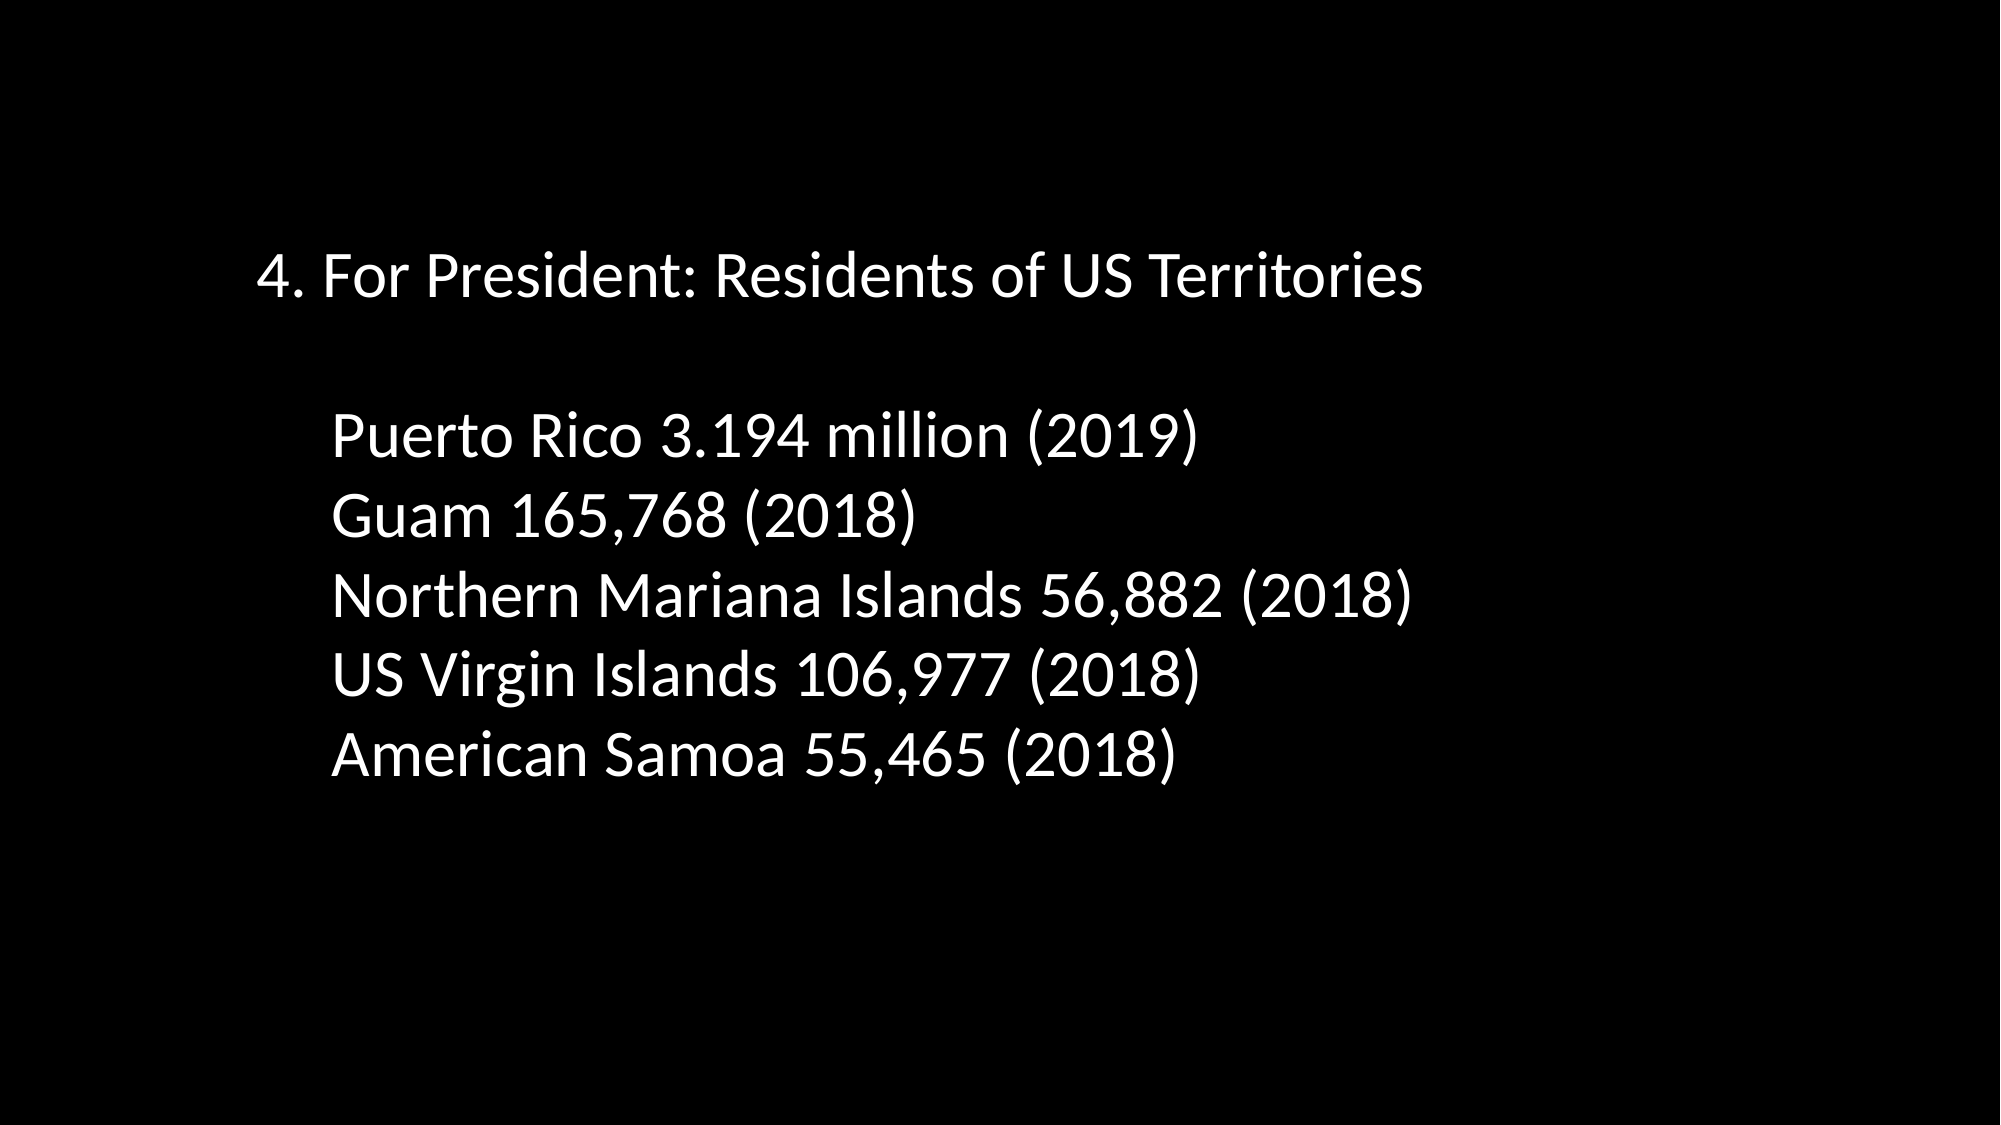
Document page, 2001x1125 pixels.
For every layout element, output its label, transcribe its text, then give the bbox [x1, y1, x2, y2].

text_box 4. For President: Residents of US Territories Puerto Rico 3.194 million (2019) Guam 165,768 (2018) Northern Mariana Islands 56,882 (2018) US Virgin Islands 106,977 (2018) American Samoa 55,465 (2018) [242, 223, 1758, 1038]
